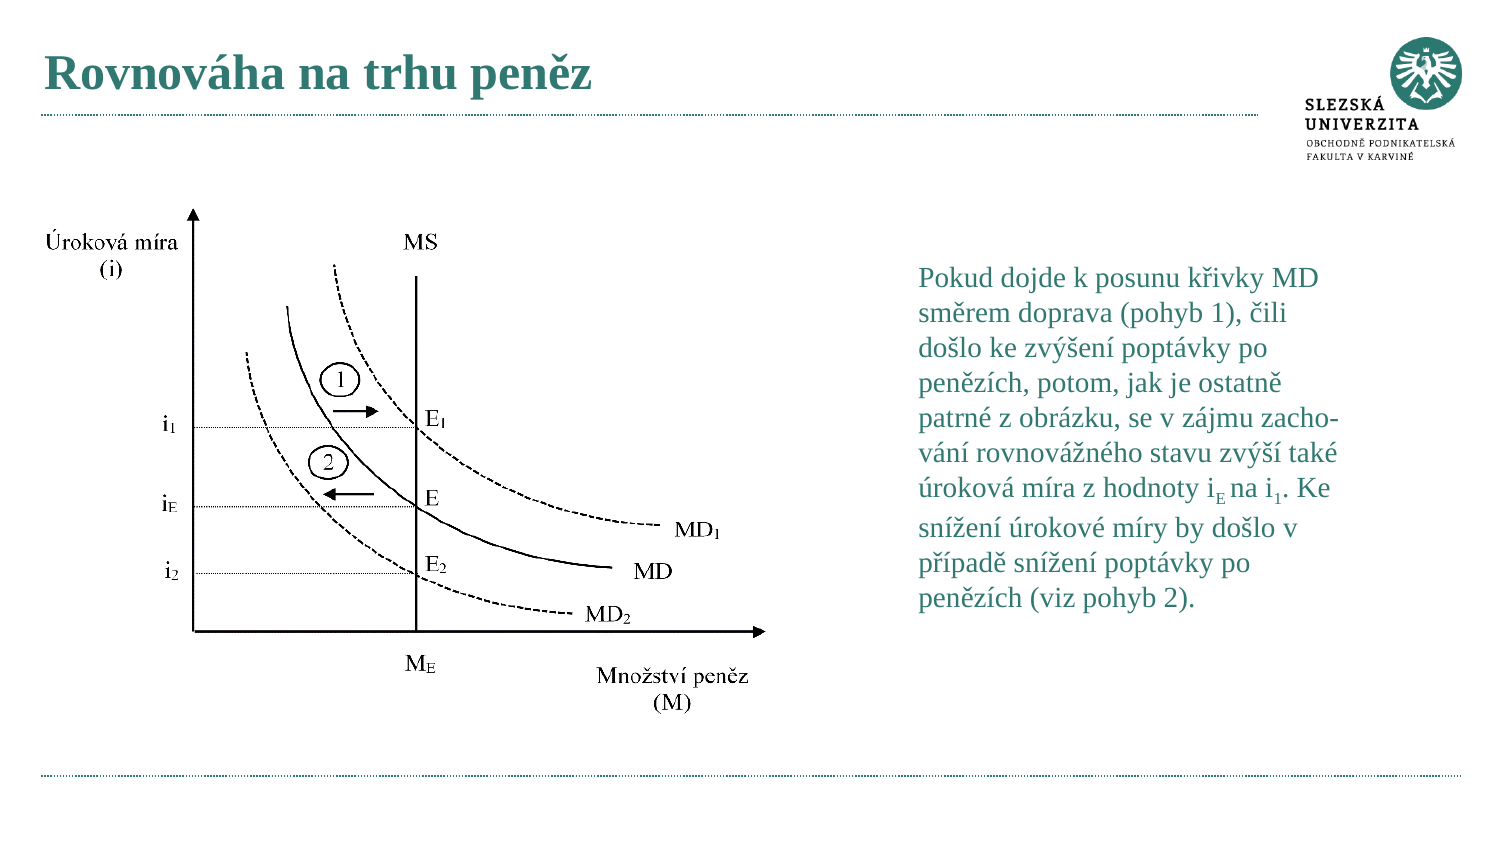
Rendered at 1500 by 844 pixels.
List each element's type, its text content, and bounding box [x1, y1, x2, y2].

picture [31, 185, 804, 722]
text_box Pokud dojde k posunu křivky MD směrem doprava (pohyb 1), čili došlo ke zvýšení poptávky po penězích, potom, jak je ostatně patrné z obrázku, se v zájmu zacho-vání rovnovážného stavu zvýší také úroková míra z hodnoty iE na i1. Ke snížení úrokové míry by došlo v případě snížení poptávky po penězích (viz pohyb 2). [903, 251, 1365, 621]
title Rovnováha na trhu peněz [29, 32, 1282, 116]
picture [1305, 37, 1462, 160]
